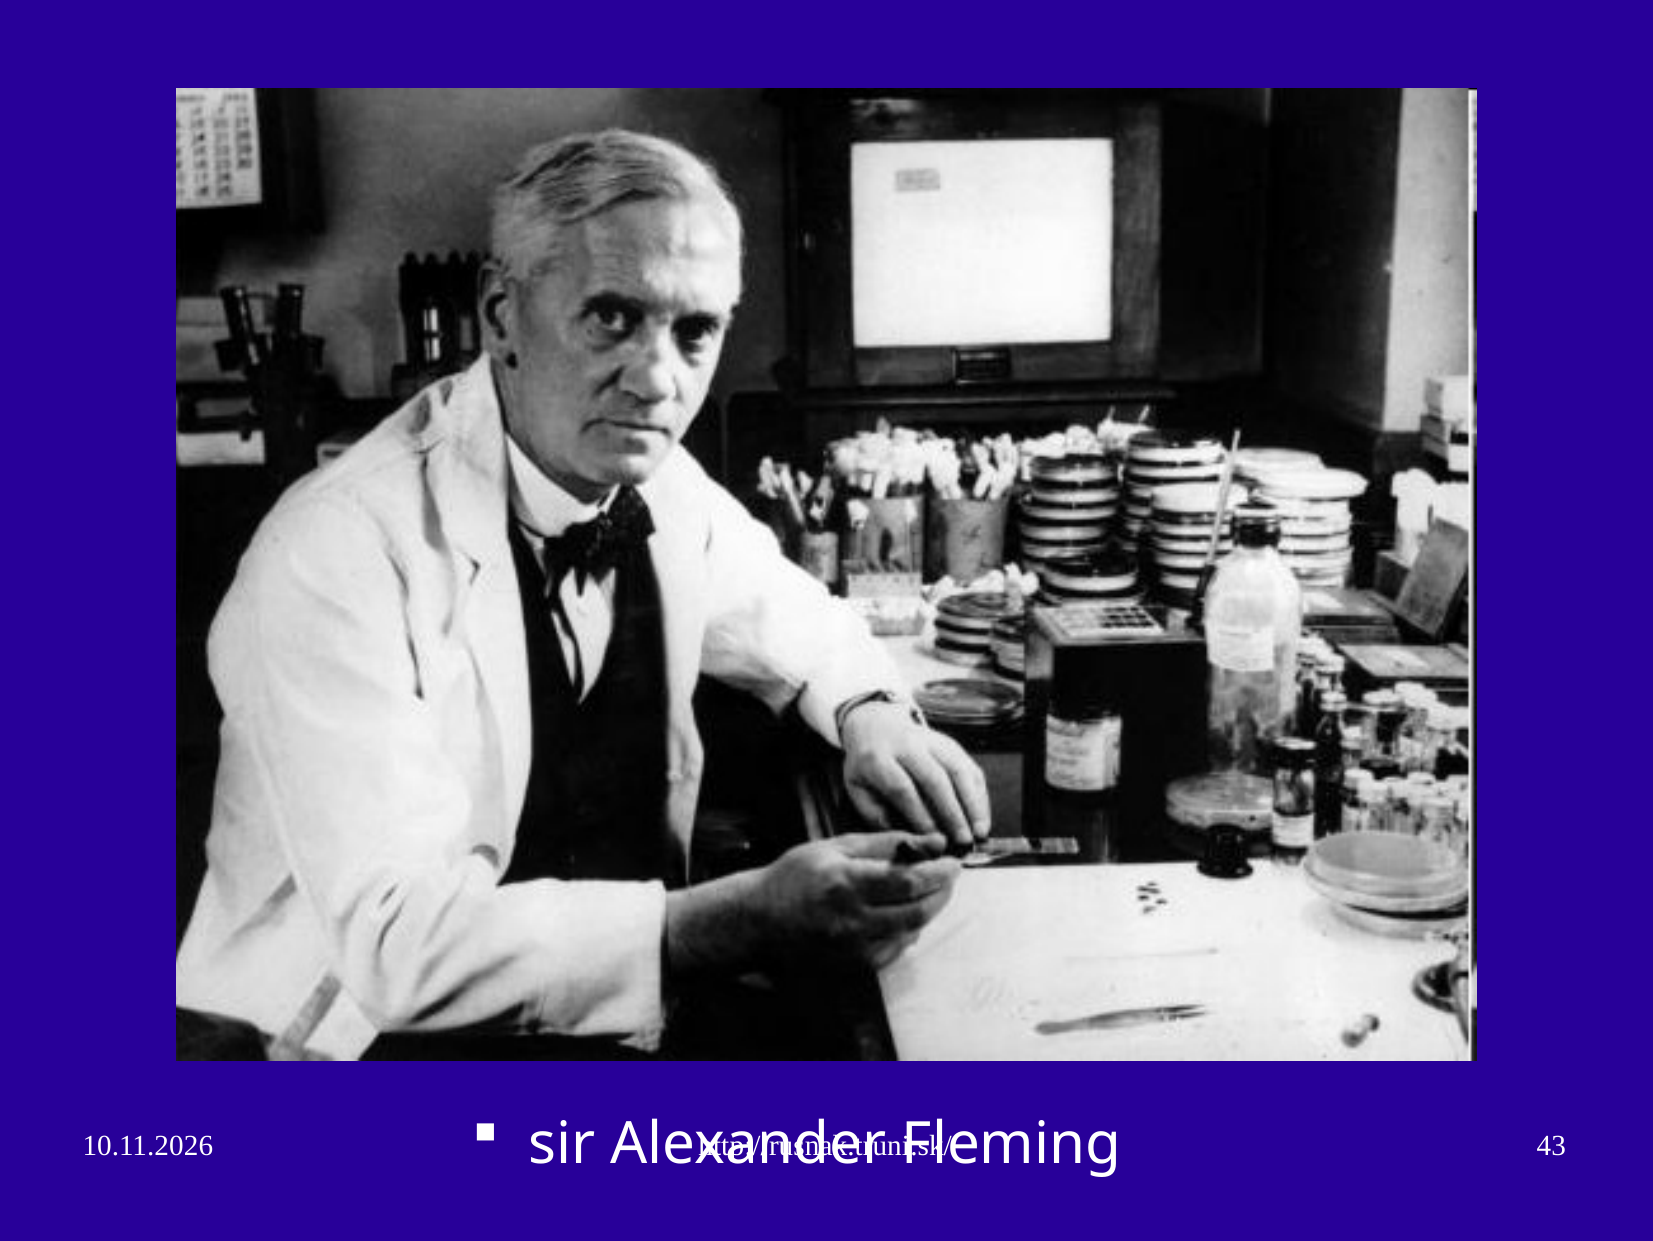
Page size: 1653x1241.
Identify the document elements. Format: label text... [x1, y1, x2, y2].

footer http://rusnak.truni.sk/ [565, 1129, 1086, 1212]
slide_number 43 [1184, 1129, 1567, 1212]
list sir Alexander Fleming [472, 1104, 1136, 1199]
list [176, 88, 1477, 1062]
title [82, 49, 1567, 253]
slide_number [82, 1129, 464, 1212]
